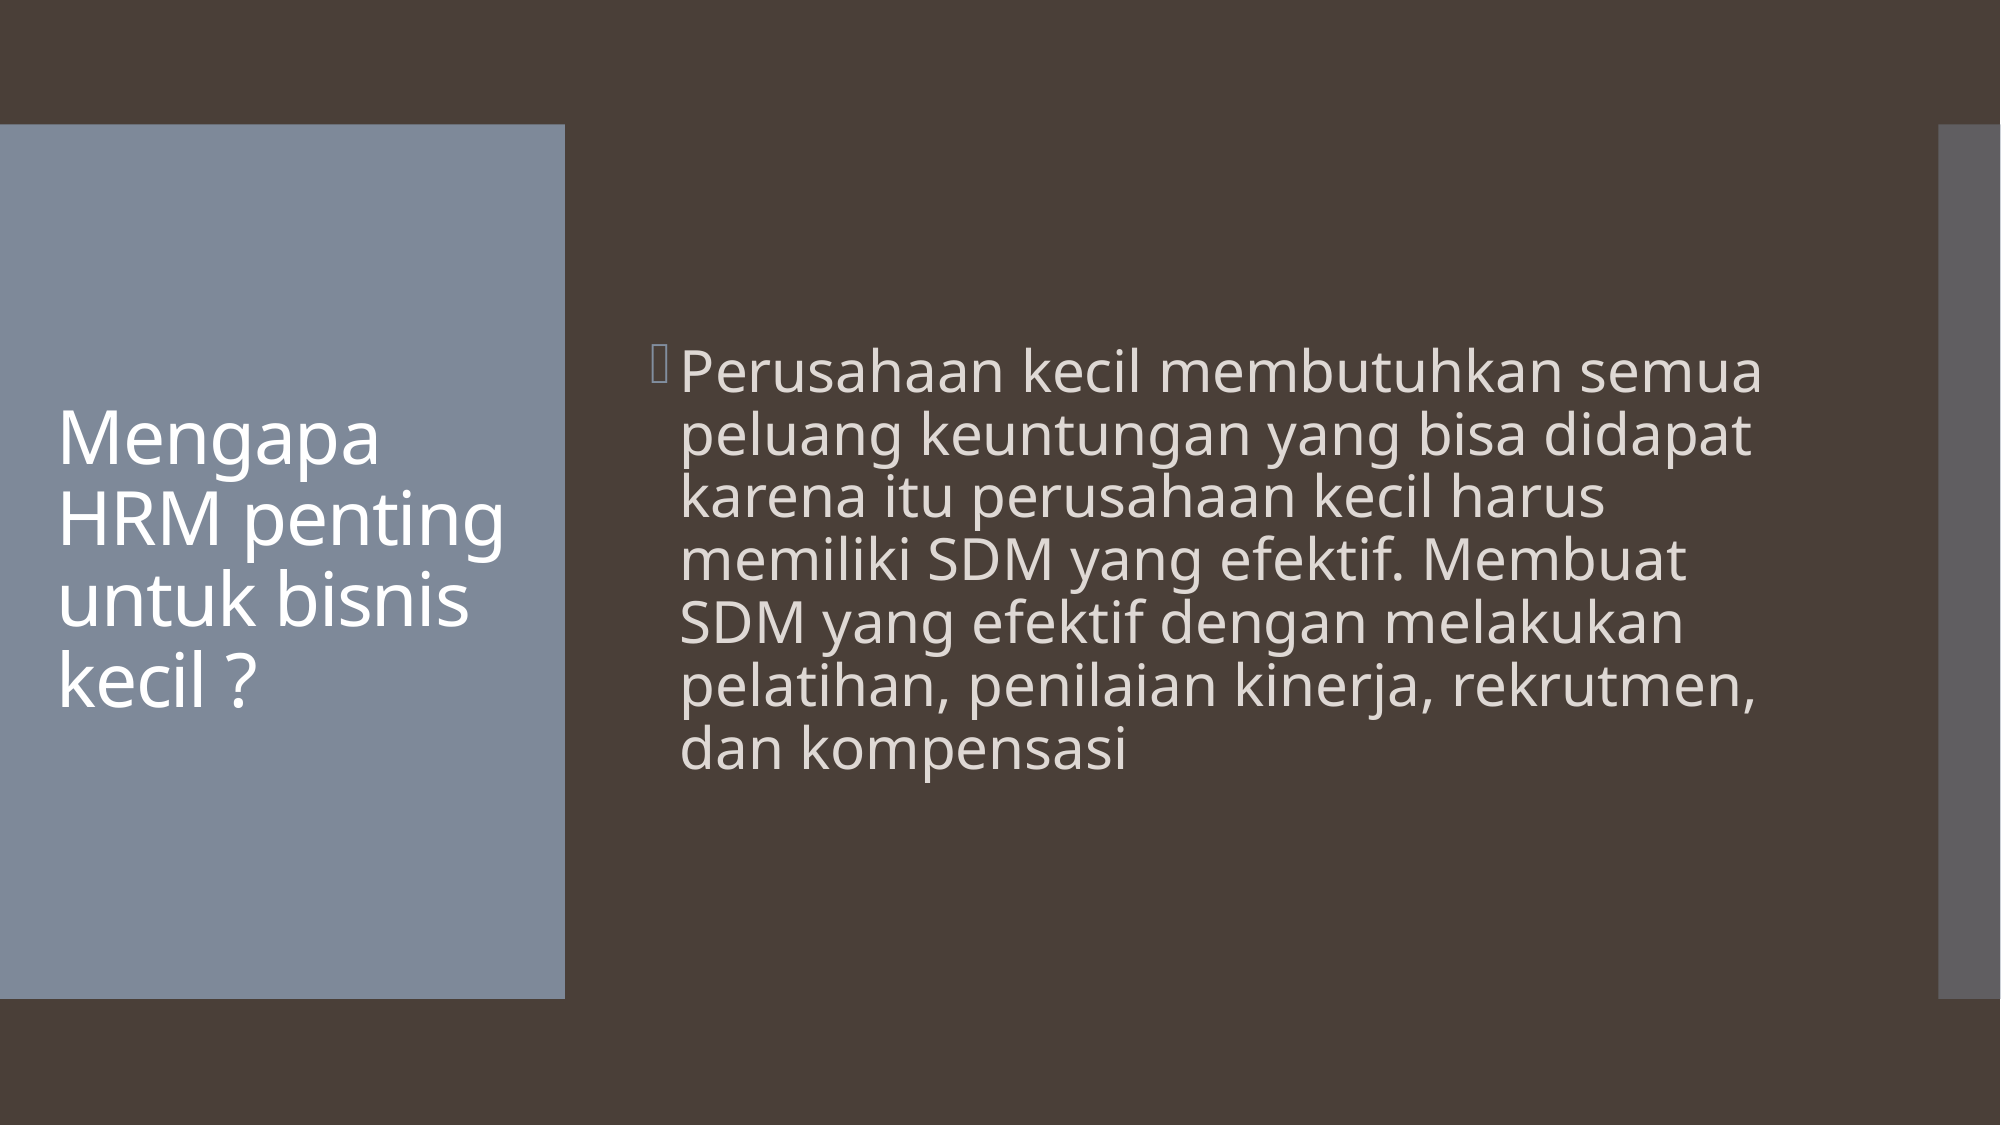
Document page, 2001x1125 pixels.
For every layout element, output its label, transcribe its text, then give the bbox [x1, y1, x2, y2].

list Perusahaan kecil membutuhkan semua peluang keuntungan yang bisa didapat karena itu perusahaan kecil harus memiliki SDM yang efektif. Membuat SDM yang efektif dengan melakukan pelatihan, penilaian kinerja, rekrutmen, dan kompensasi [634, 141, 1835, 982]
title Mengapa HRM penting untuk bisnis kecil ? [41, 184, 525, 940]
